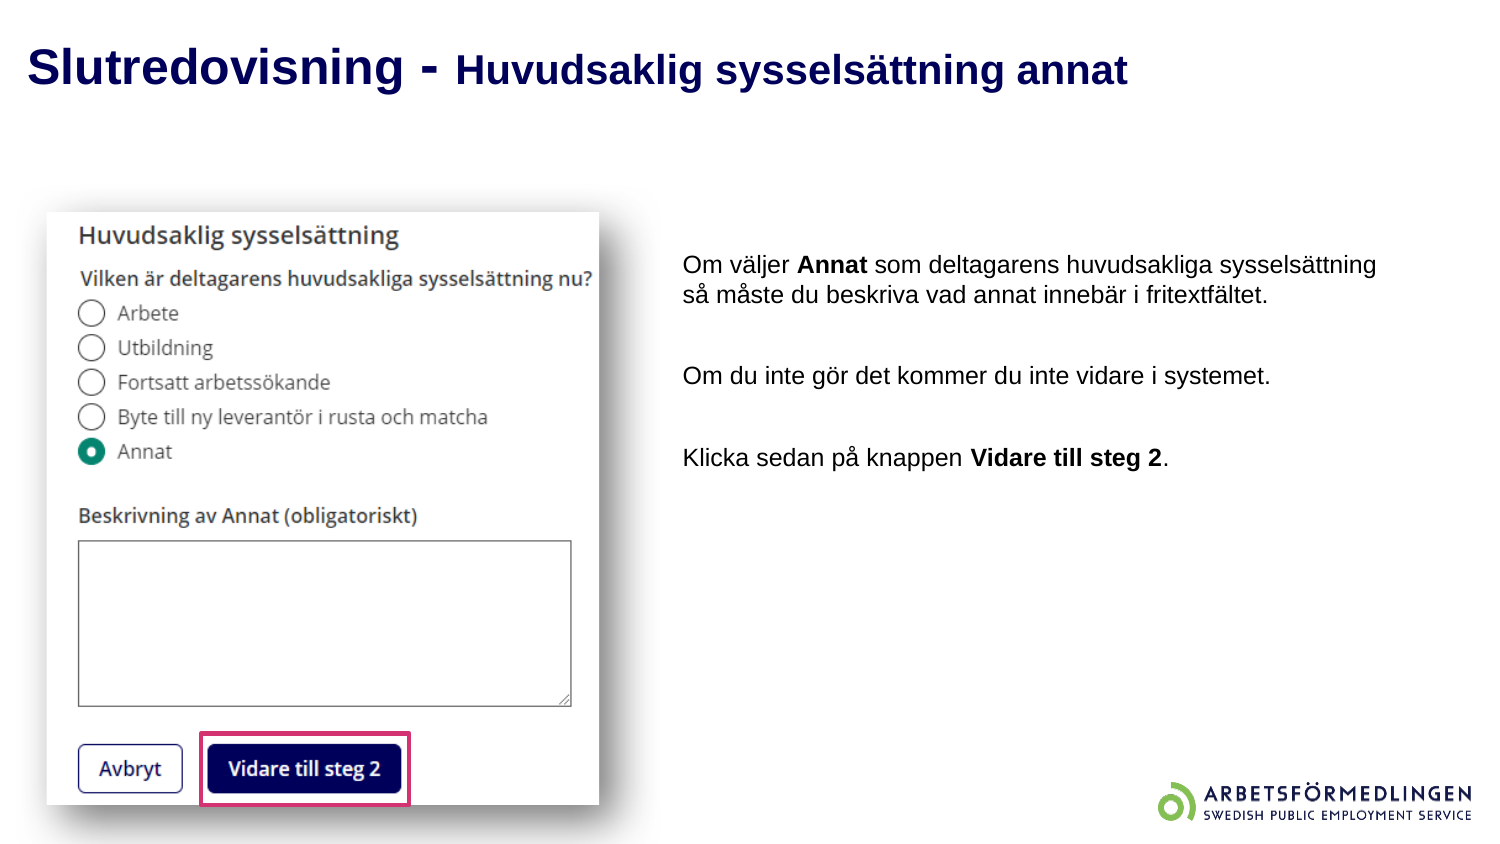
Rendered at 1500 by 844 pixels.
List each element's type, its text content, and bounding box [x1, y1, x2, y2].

list Om väljer Annat som deltagarens huvudsakliga sysselsättning så måste du beskriva vad annat innebär i fritextfältet. Om du inte gör det kommer du inte vidare i systemet. Klicka sedan på knappen Vidare till steg 2. [682, 248, 1395, 491]
picture [1158, 782, 1471, 821]
picture [46, 212, 600, 806]
title Slutredovisning - Huvudsaklig sysselsättning annat [27, 28, 1395, 139]
